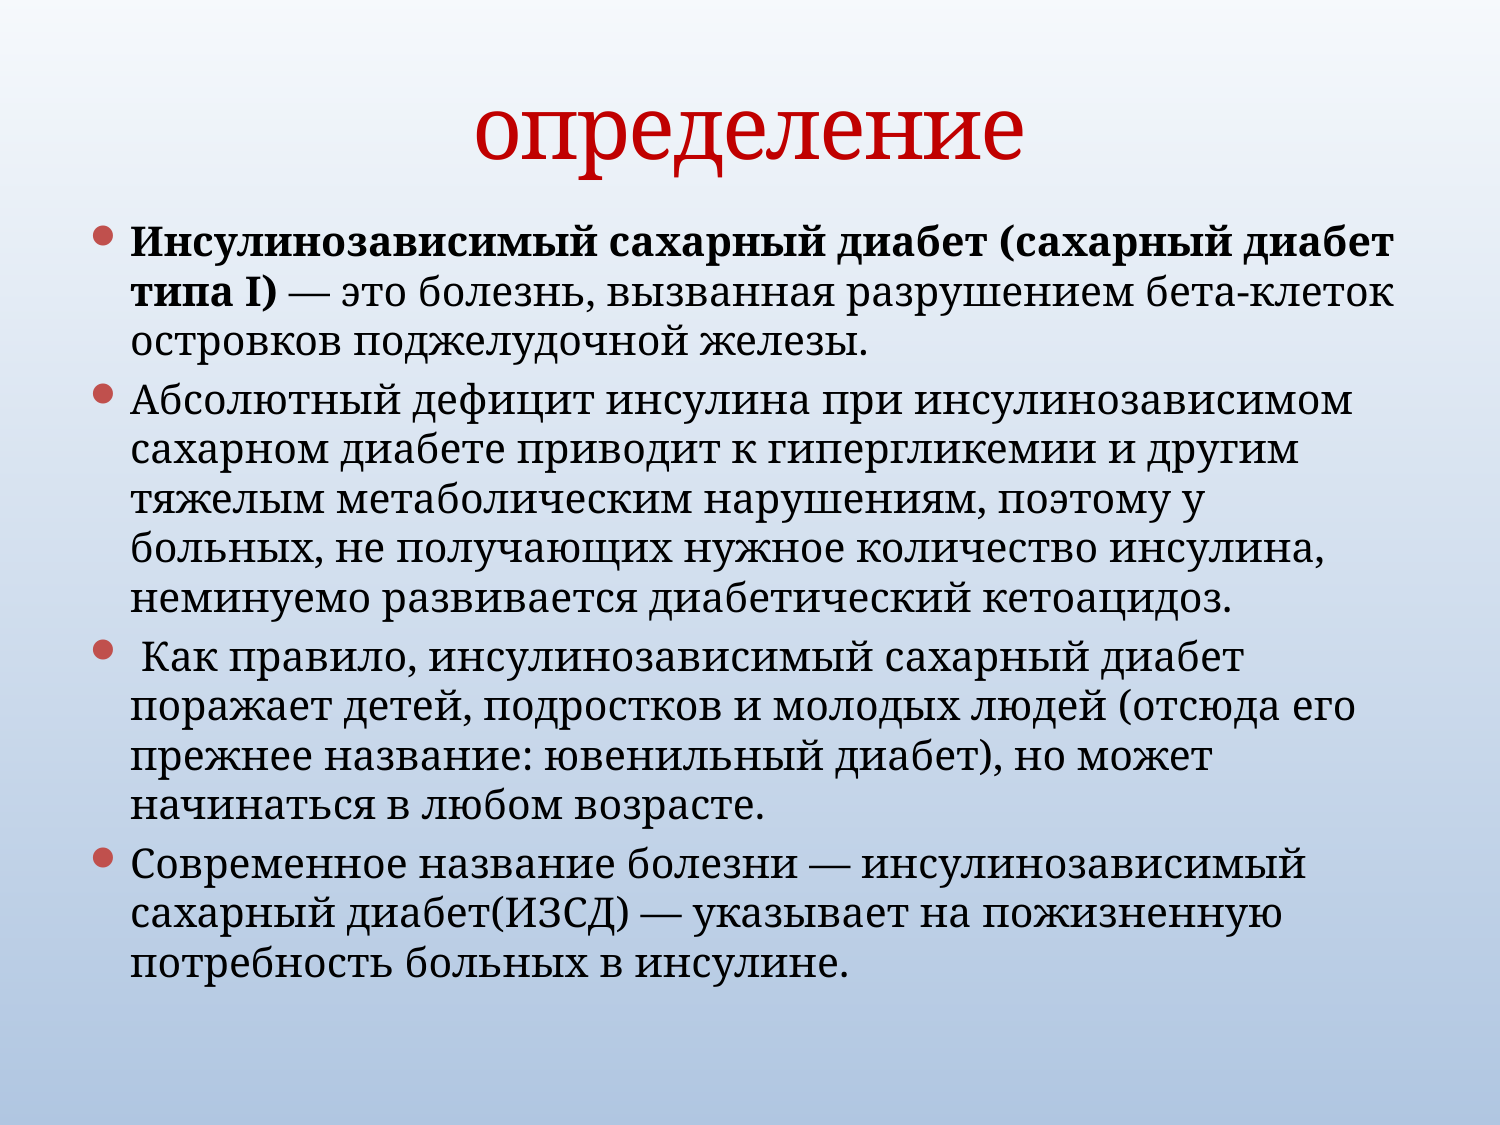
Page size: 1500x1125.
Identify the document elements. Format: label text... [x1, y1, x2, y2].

list Инсулинозависимый сахарный диабет (сахарный диабет типа I) — это болезнь, вызванная разрушением бета-клеток островков поджелудочной железы. Абсолютный дефицит инсулина при инсулинозависимом сахарном диабете приводит к гипергликемии и другим тяжелым метаболическим нарушениям, поэтому у больных, не получающих нужное количество инсулина, неминуемо развивается диабетический кетоацидоз. Как правило, инсулинозависимый сахарный диабет поражает детей, подростков и молодых людей (отсюда его прежнее название: ювенильный диабет), но может начинаться в любом возрасте. Современное название болезни — инсулинозависимый сахарный диабет(ИЗСД) — указывает на пожизненную потребность больных в инсулине. [74, 207, 1426, 1001]
title определение [74, 24, 1425, 185]
